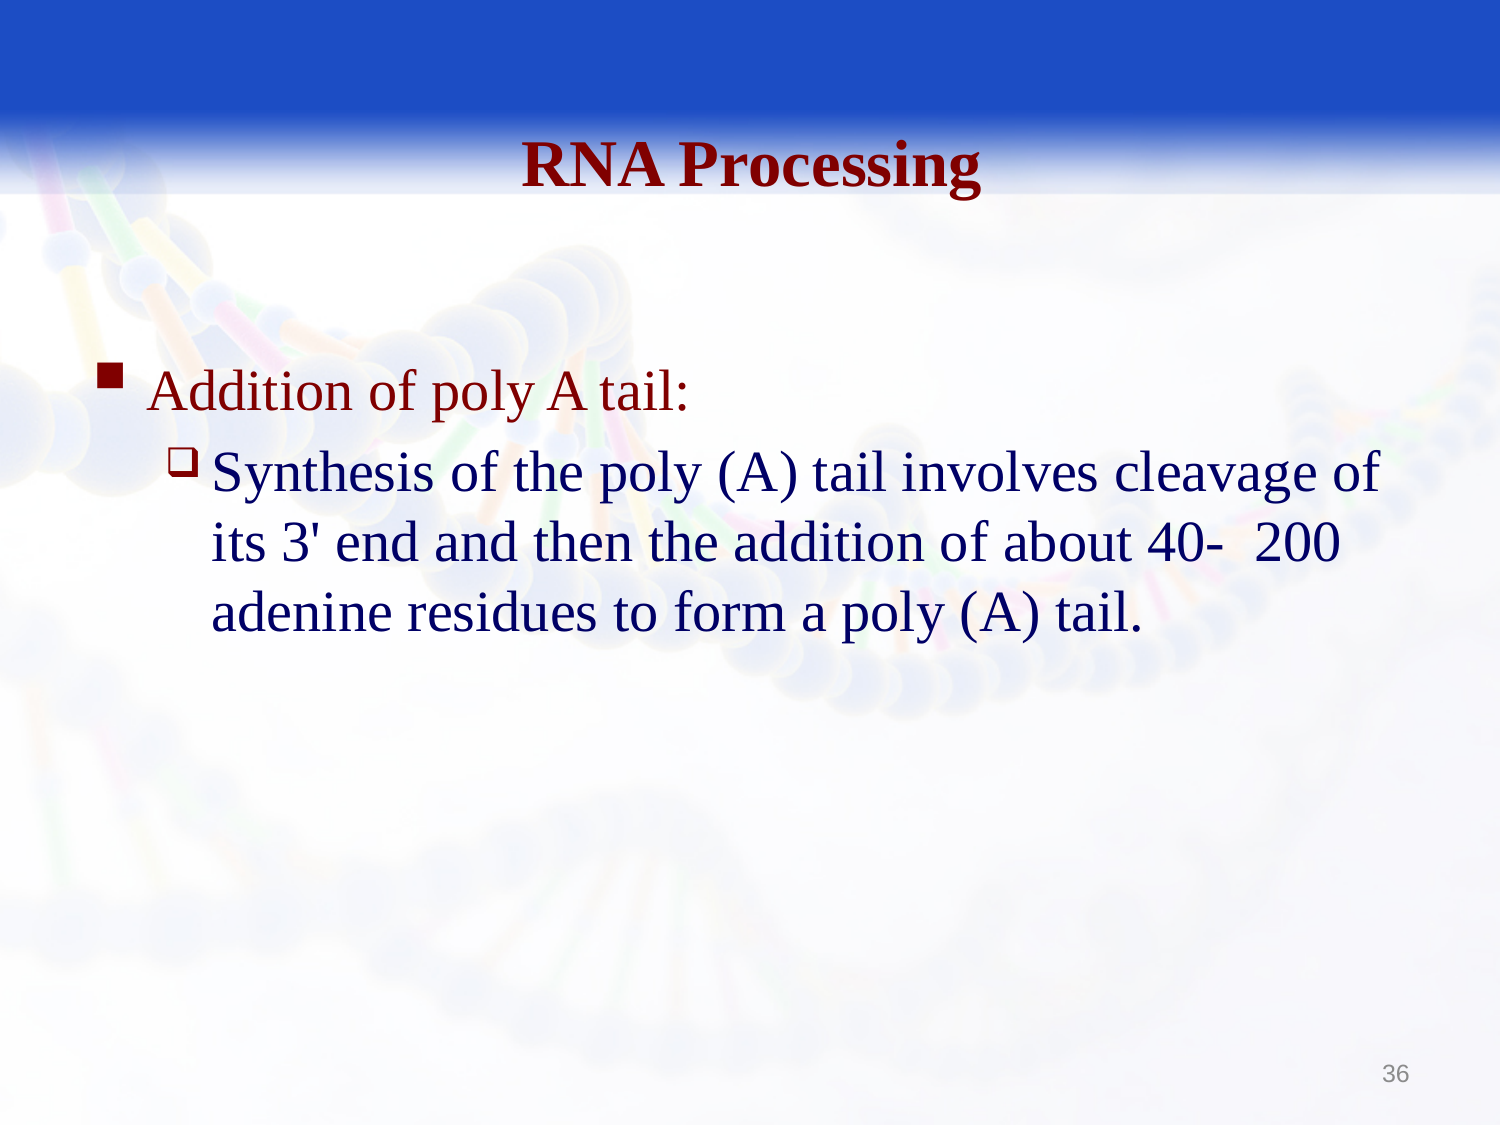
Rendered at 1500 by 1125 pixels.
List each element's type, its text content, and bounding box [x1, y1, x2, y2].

slide_number 36 [1074, 1042, 1425, 1103]
list Addition of poly A tail: Synthesis of the poly (A) tail involves cleavage of its 3' end and then the addition of about 40- 200 adenine residues to form a poly (A) tail. [74, 262, 1426, 1006]
title RNA Processing [76, 66, 1428, 255]
picture [0, 0, 1500, 1125]
